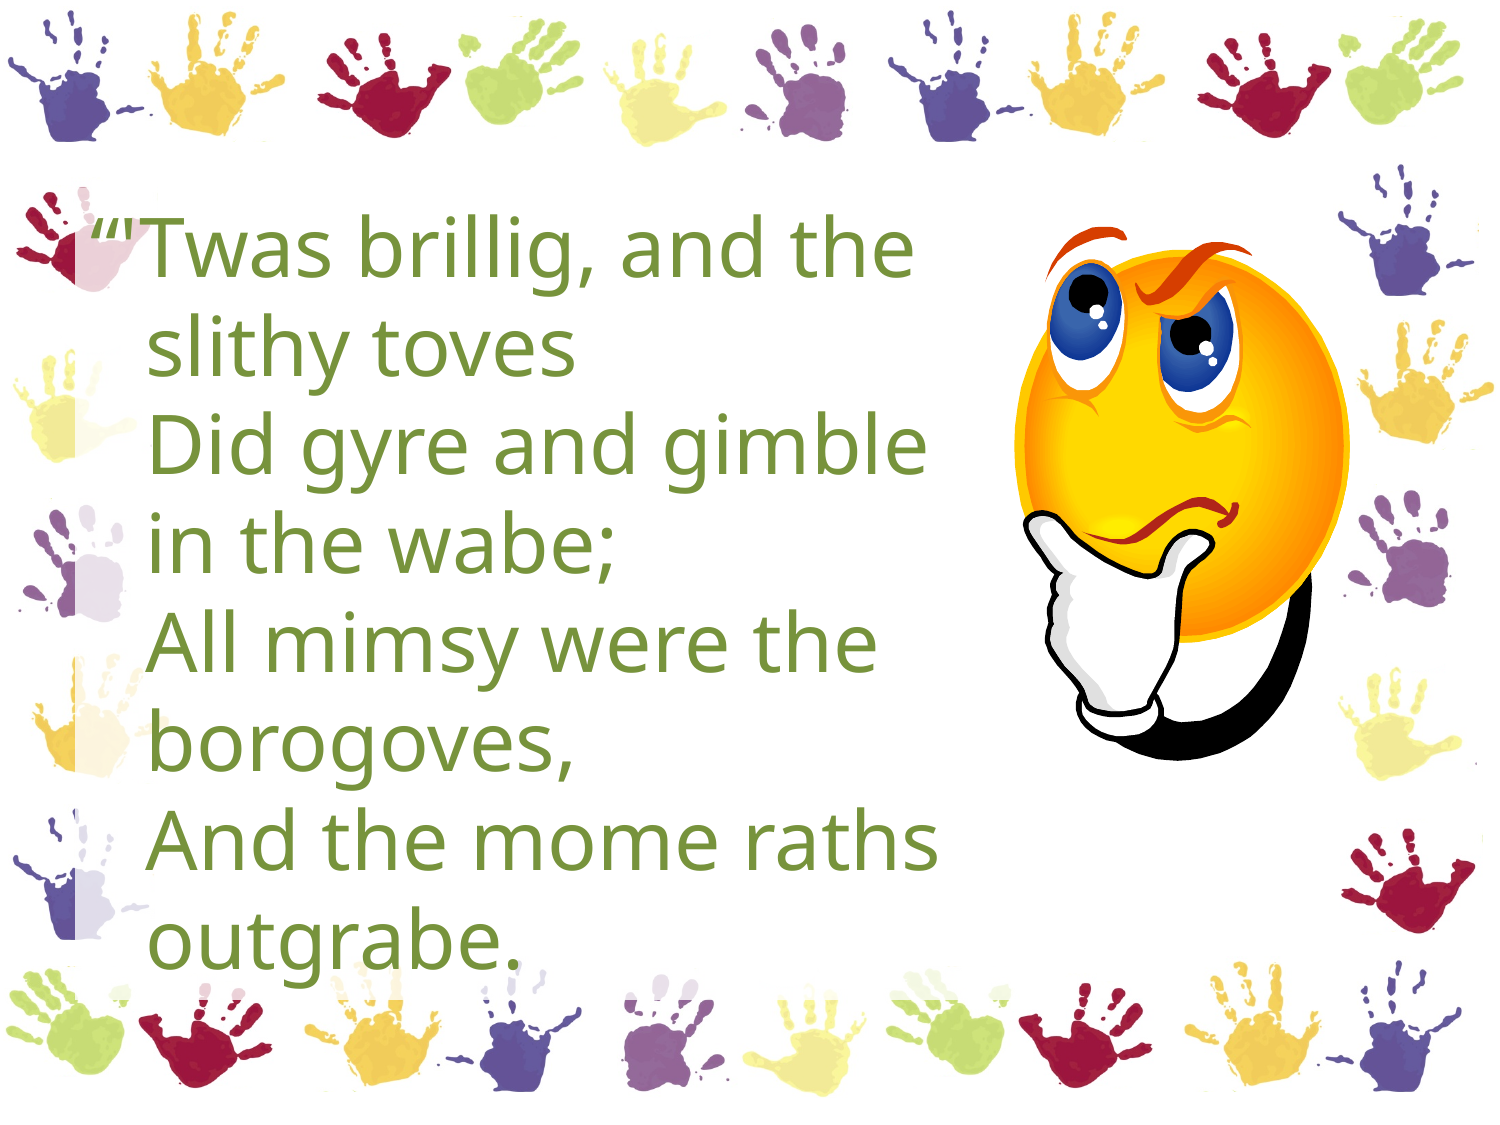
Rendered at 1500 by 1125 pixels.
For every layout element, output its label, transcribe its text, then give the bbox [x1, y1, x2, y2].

picture [4, 170, 158, 293]
picture [1178, 956, 1466, 1092]
picture [883, 6, 1171, 142]
picture [10, 334, 75, 466]
picture [883, 966, 1164, 1089]
picture [1329, 812, 1483, 935]
picture [1012, 160, 1500, 784]
picture [23, 648, 75, 784]
picture [8, 804, 75, 940]
picture [600, 18, 869, 150]
picture [305, 16, 586, 139]
picture [3, 6, 291, 142]
picture [298, 1000, 586, 1092]
list “'Twas brillig, and the slithy toves Did gyre and gimble in the wabe; All mimsy were the borogoves, And the mome raths outgrabe. [75, 187, 1013, 1000]
picture [3, 966, 284, 1089]
picture [1185, 16, 1466, 139]
picture [600, 1000, 869, 1100]
picture [16, 498, 75, 631]
